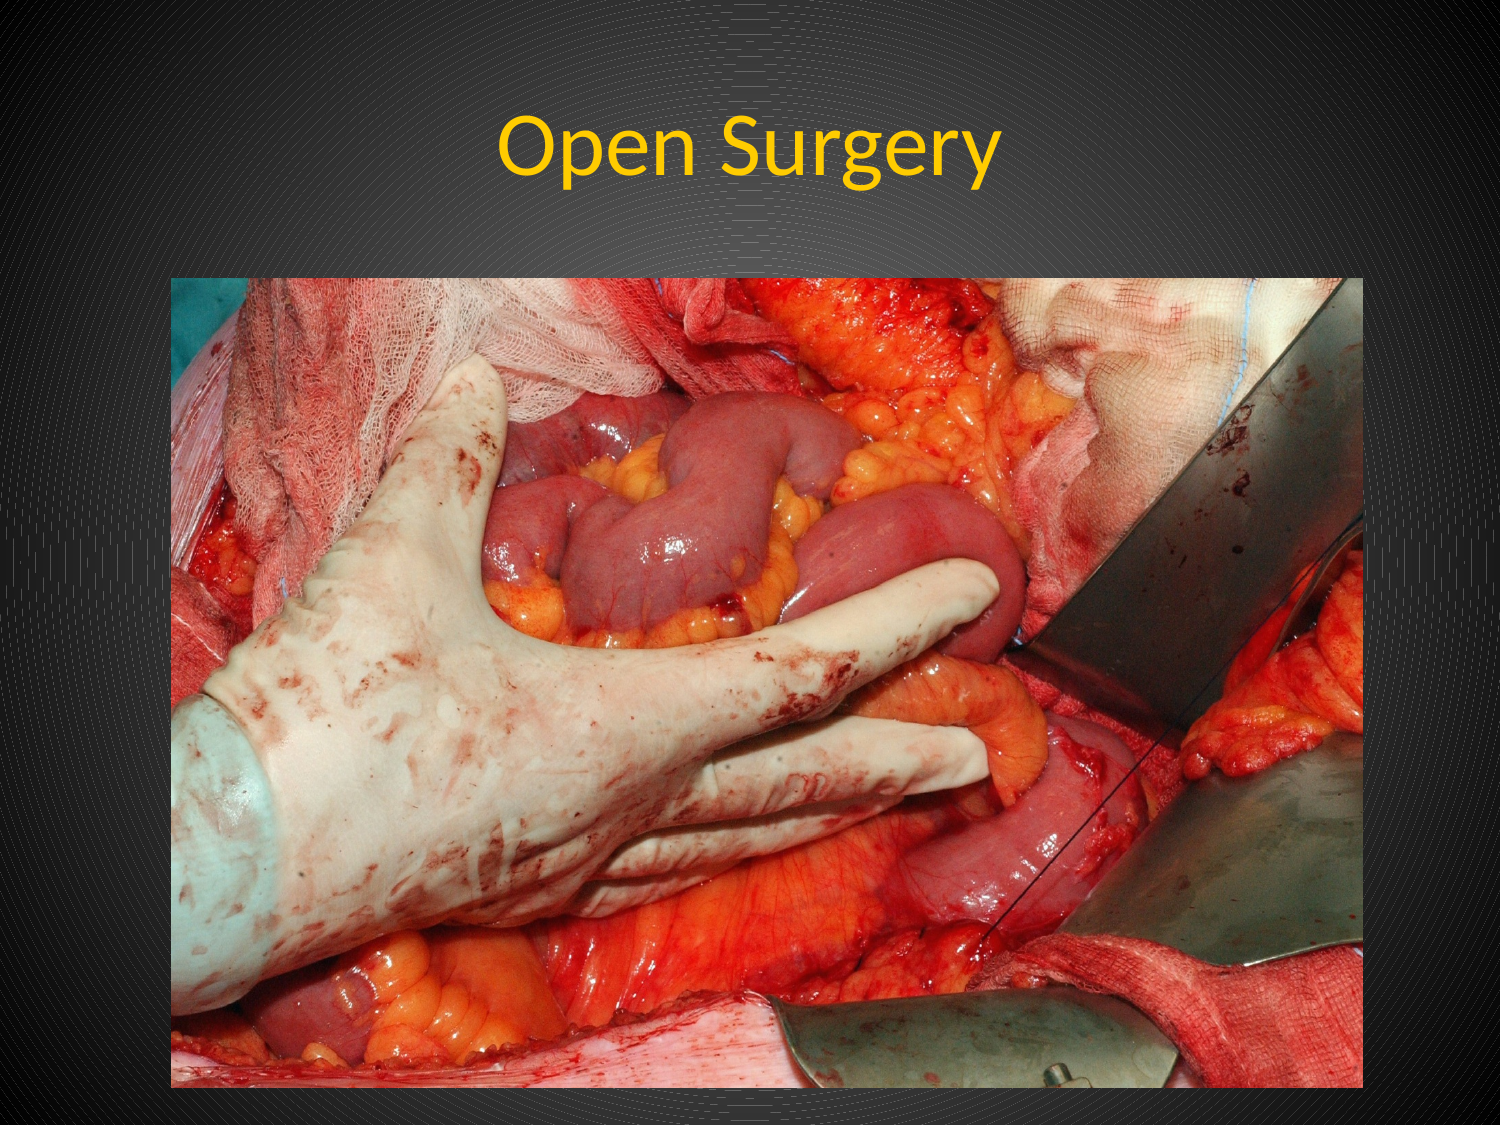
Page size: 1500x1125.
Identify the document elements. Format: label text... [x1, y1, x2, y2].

title Open Surgery [74, 44, 1426, 233]
picture [170, 278, 1364, 1088]
